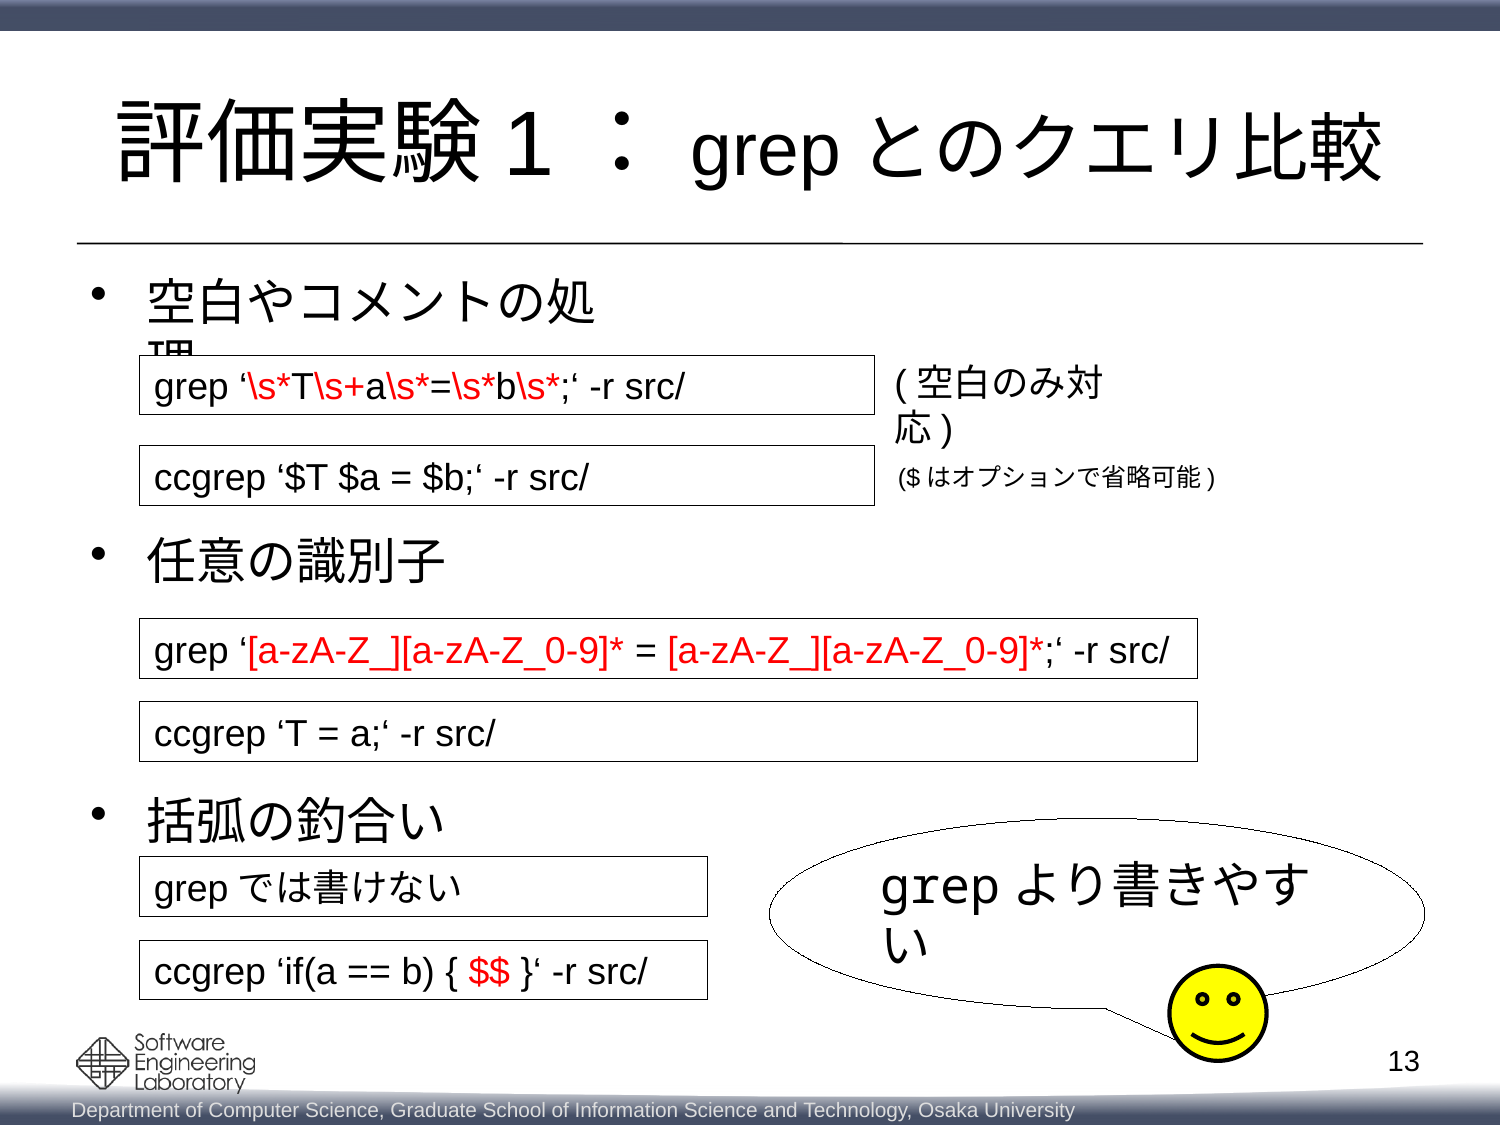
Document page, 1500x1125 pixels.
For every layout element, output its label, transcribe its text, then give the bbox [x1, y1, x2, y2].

text_box grepより書きやすい [769, 818, 1425, 1040]
list 空白やコメントの処理 [74, 262, 658, 348]
title 評価実験1：grepとのクエリ比較 [74, 44, 1424, 233]
text_box grep ‘[a-zA-Z_][a-zA-Z_0-9]* = [a-zA-Z_][a-zA-Z_0-9]*;‘ -r src/ [139, 618, 1198, 679]
text_box ccgrep ‘$T $a = $b;‘ -r src/ [139, 445, 875, 506]
text_box 括弧の釣合い [75, 781, 731, 872]
picture [0, 1033, 1500, 1125]
text_box ($はオプションで省略可能) [883, 453, 1271, 499]
text_box ccgrep ‘T = a;‘ -r src/ [139, 701, 1198, 762]
text_box 任意の識別子 [75, 521, 621, 619]
picture [0, 0, 1500, 31]
text_box grep ‘\s*T\s+a\s*=\s*b\s*;‘ -r src/ [139, 355, 875, 415]
text_box [1167, 963, 1269, 1063]
text_box grepでは書けない [139, 872, 708, 917]
text_box ccgrep ‘if(a == b) { $$ }‘ -r src/ [139, 940, 708, 1000]
text_box (空白のみ対応) [879, 351, 1170, 457]
slide_number 13 [1246, 1034, 1436, 1083]
